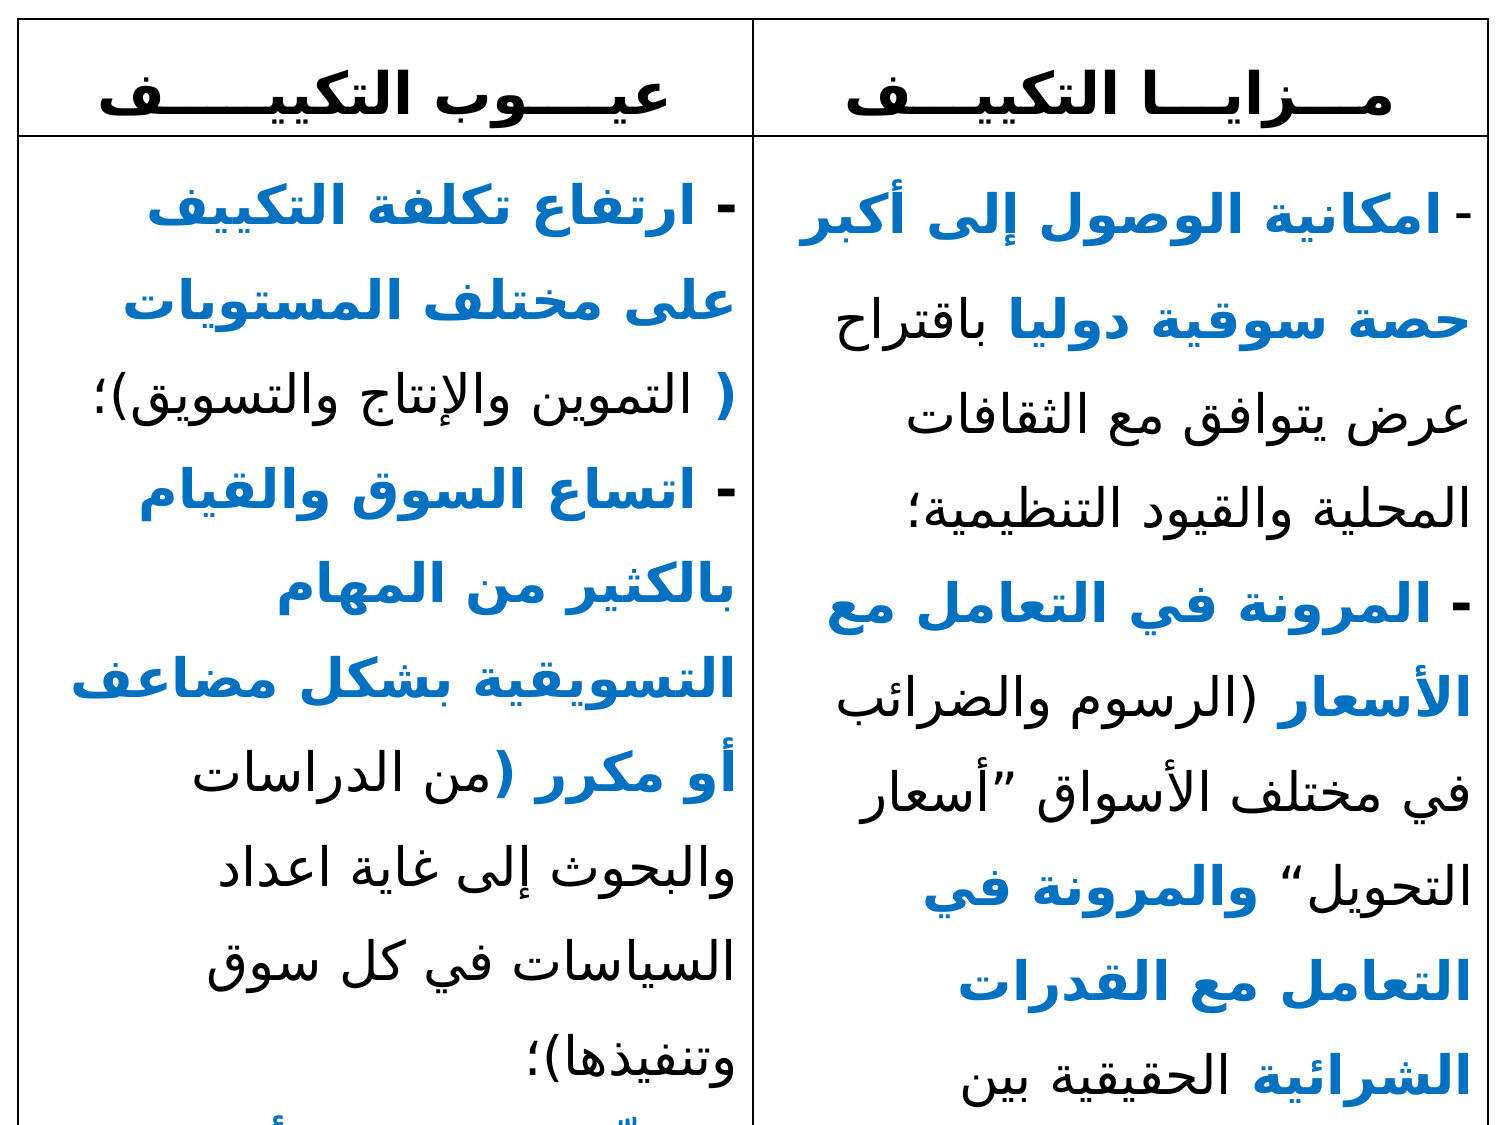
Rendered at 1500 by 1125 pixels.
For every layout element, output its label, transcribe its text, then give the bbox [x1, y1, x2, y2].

table_cell - ارتفاع تكلفة التكييف على مختلف المستويات ( التموين والإنتاج والتسويق)؛ - اتساع السوق والقيام بالكثير من المهام التسويقية بشكل مضاعف أو مكرر (من الدراسات والبحوث إلى غاية اعداد السياسات في كل سوق وتنفيذها)؛ - تعقّد الاجراءات أو القرارات التسويقية وصعوبة الرقابة على الجودة والأداء التنظيمي. [19, 137, 752, 1125]
table_header عيــــوب التكييـــــف [19, 20, 752, 135]
table_cell - امكانية الوصول إلى أكبر حصة سوقية دوليا باقتراح عرض يتوافق مع الثقافات المحلية والقيود التنظيمية؛ - المرونة في التعامل مع الأسعار (الرسوم والضرائب في مختلف الأسواق ”أسعار التحويل“ والمرونة في التعامل مع القدرات الشرائية الحقيقية بين البلدان)؛ - المرونة في الانتاج (بالتكيف مع الحاجات والرغبات كما ونوعا. - اعطاء أفضل هوية محلية للمنتج. [754, 137, 1487, 1125]
table_header مـــزايـــا التكييـــف [754, 20, 1487, 135]
